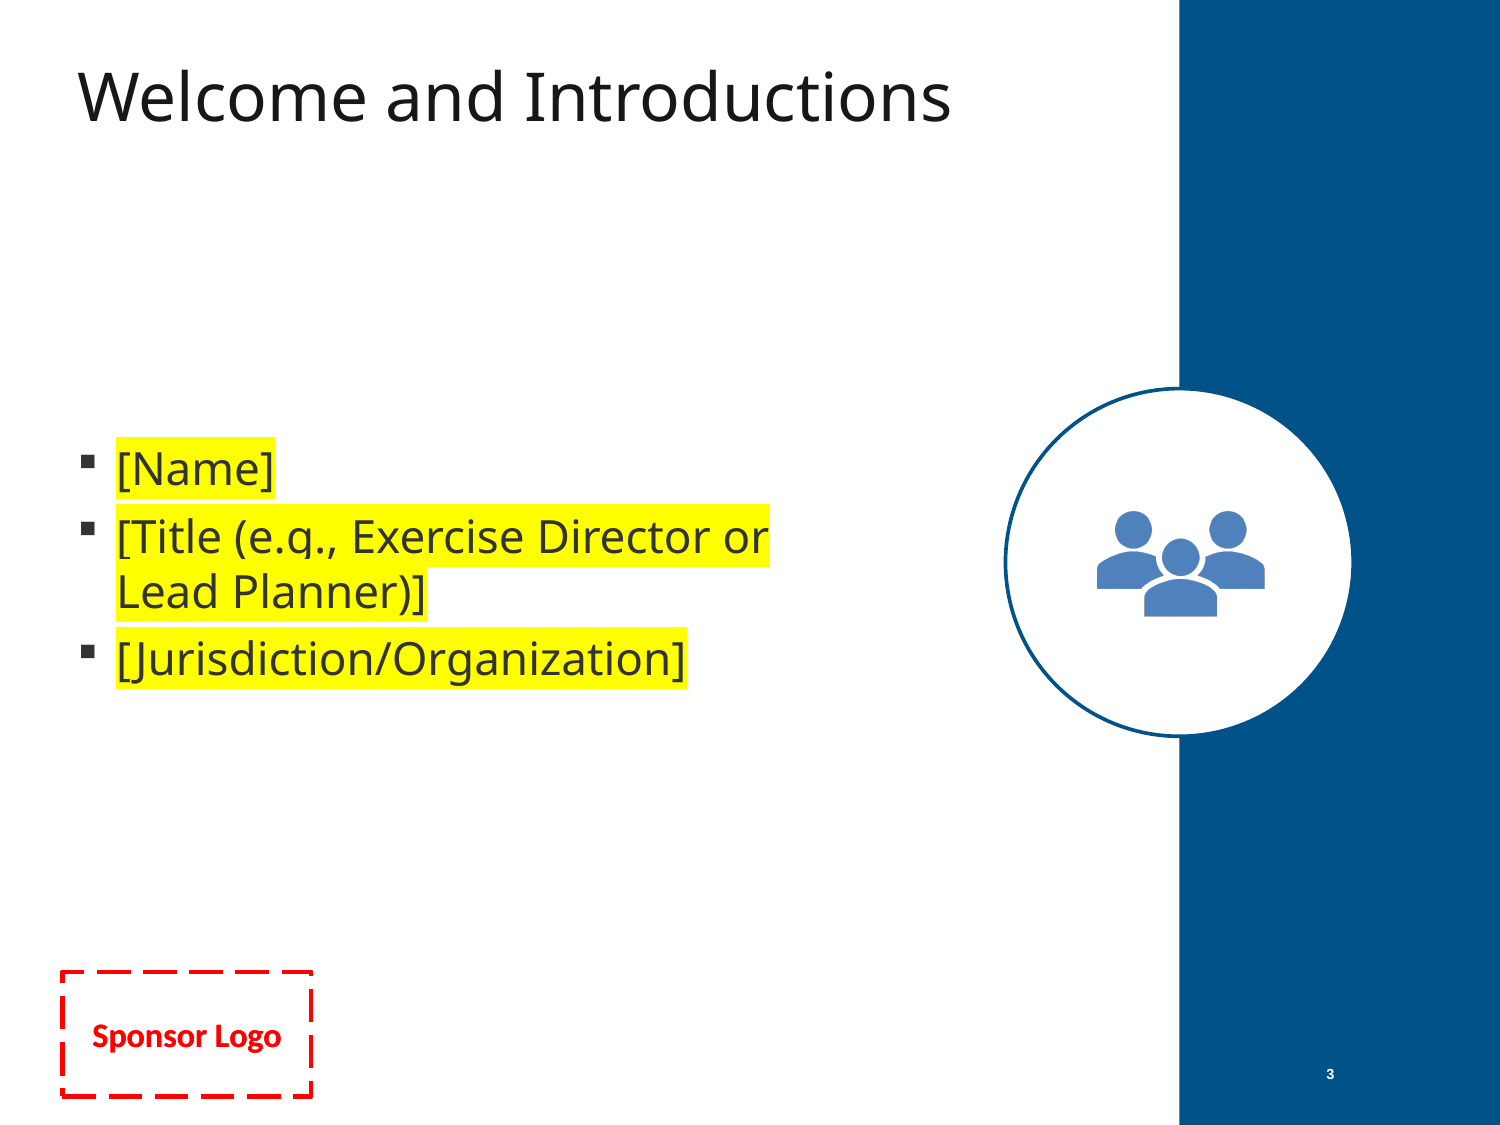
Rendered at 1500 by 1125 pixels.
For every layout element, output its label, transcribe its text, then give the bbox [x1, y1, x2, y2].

list [Name] [Title (e.g., Exercise Director or Lead Planner)] [Jurisdiction/Organization] [62, 388, 889, 737]
picture [1086, 469, 1275, 658]
slide_number 3 [1242, 1052, 1368, 1098]
title Welcome and Introductions [62, 12, 1045, 176]
text_box [1003, 386, 1356, 739]
text_box [1177, 0, 1500, 1125]
